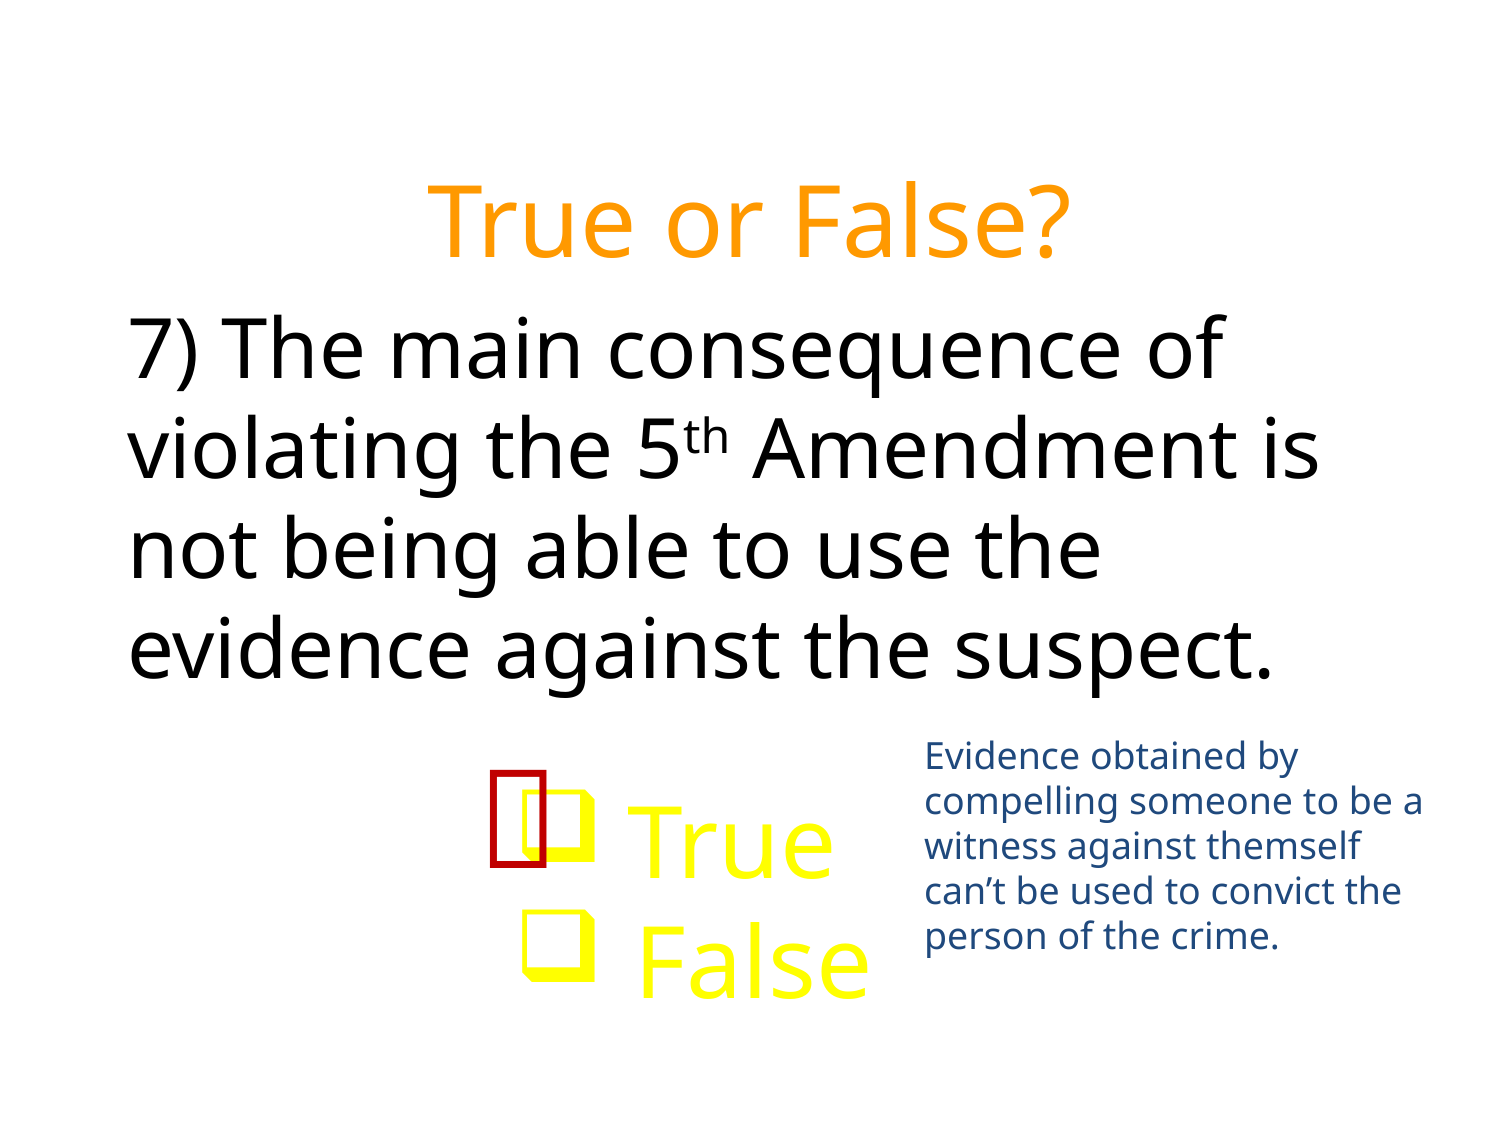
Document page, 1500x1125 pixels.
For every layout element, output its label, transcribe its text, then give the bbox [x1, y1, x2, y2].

text_box True False [500, 771, 1000, 1026]
text_box 7) The main consequence of violating the 5th Amendment is not being able to use the evidence against the suspect. [112, 287, 1388, 700]
text_box Evidence obtained by compelling someone to be a witness against themself can’t be used to convict the person of the crime. [909, 724, 1447, 965]
text_box  [462, 723, 663, 903]
text_box True or False? [112, 149, 1388, 287]
